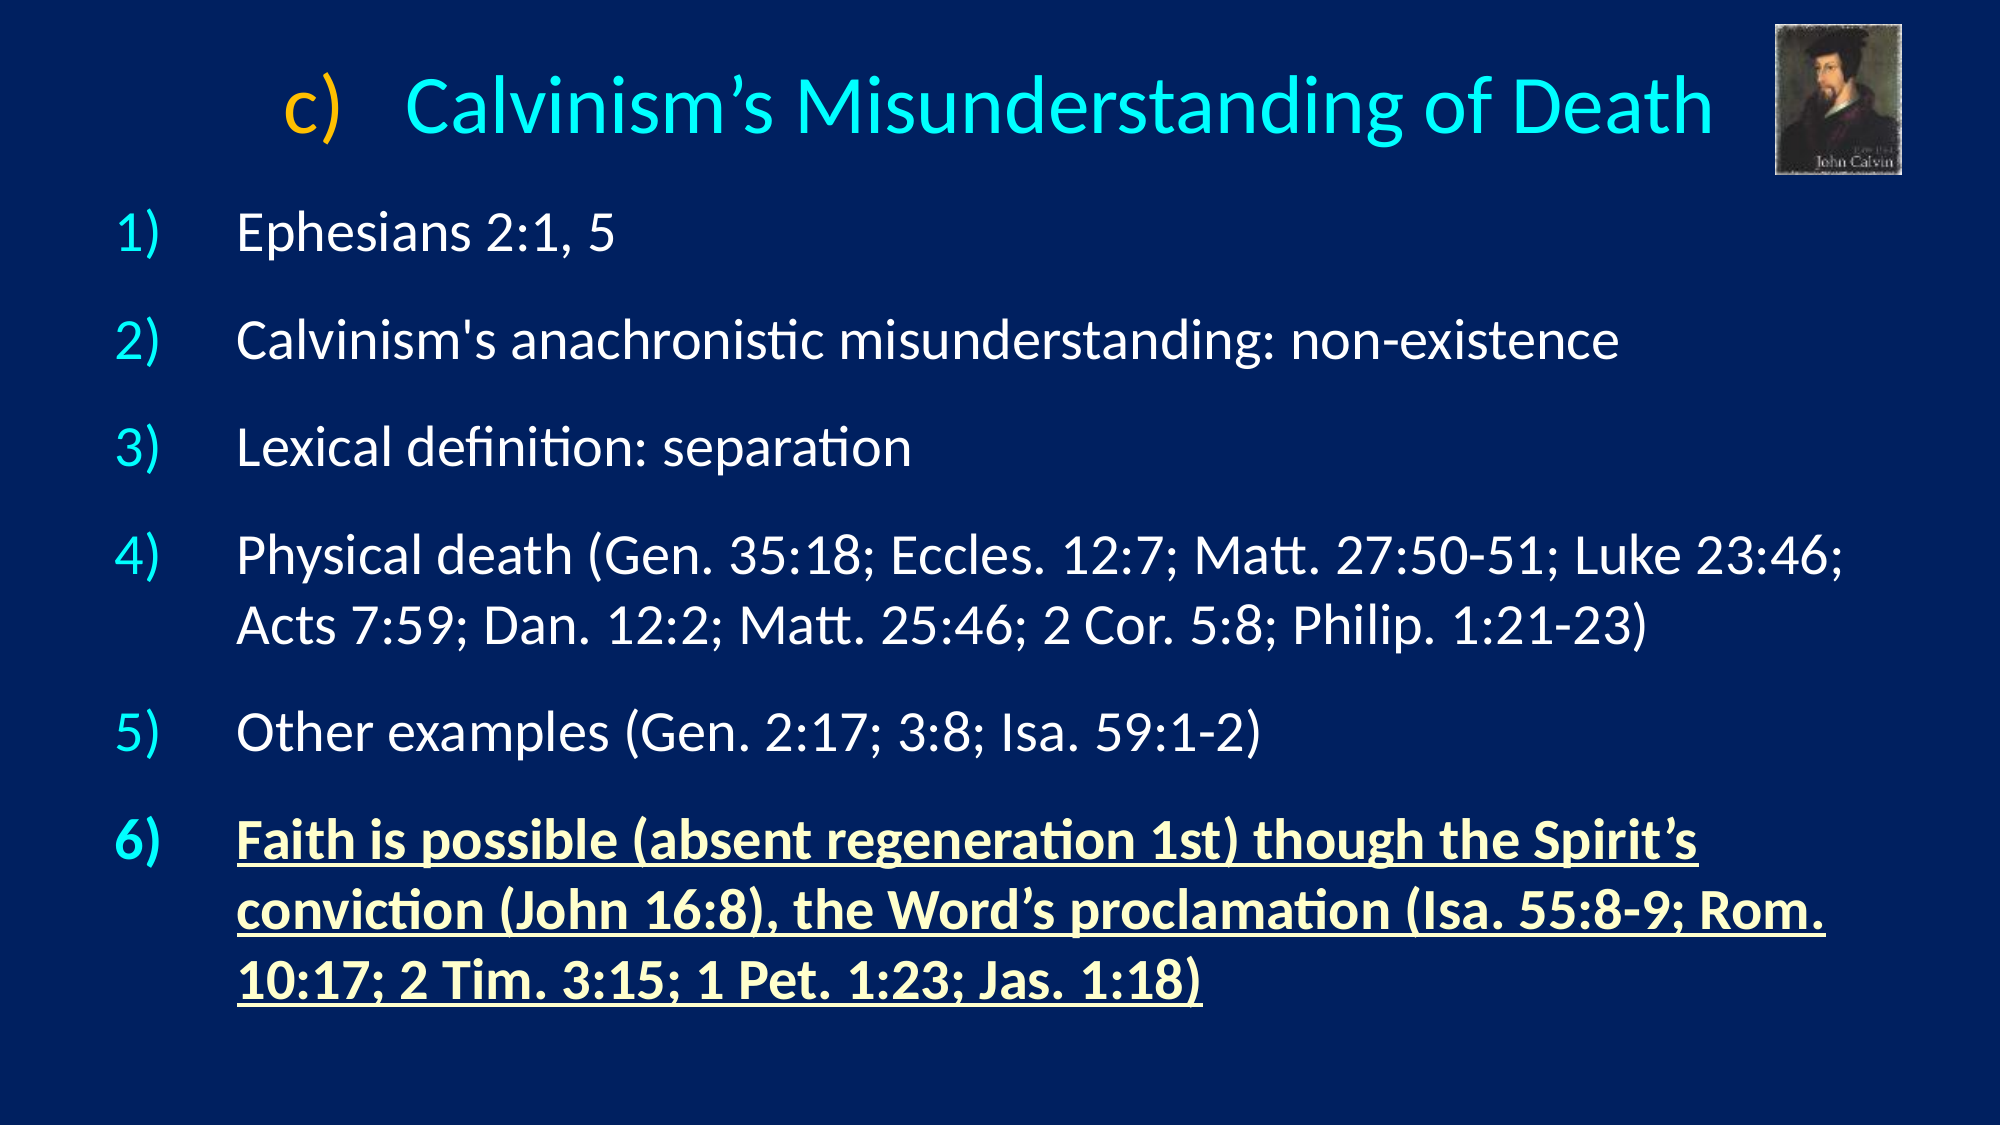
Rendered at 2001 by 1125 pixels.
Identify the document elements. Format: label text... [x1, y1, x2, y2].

text_box Calvinism’s Misunderstanding of Death [168, 24, 1773, 175]
list Ephesians 2:1, 5 Calvinism's anachronistic misunderstanding: non-existence Lexical definition: separation Physical death (Gen. 35:18; Eccles. 12:7; Matt. 27:50-51; Luke 23:46; Acts 7:59; Dan. 12:2; Matt. 25:46; 2 Cor. 5:8; Philip. 1:21-23) Other examples (Gen. 2:17; 3:8; Isa. 59:1-2) Faith is possible (absent regeneration 1st) though the Spirit’s conviction (John 16:8), the Word’s proclamation (Isa. 55:8-9; Rom. 10:17; 2 Tim. 3:15; 1 Pet. 1:23; Jas. 1:18) [99, 185, 1901, 1088]
picture [1774, 24, 1902, 176]
